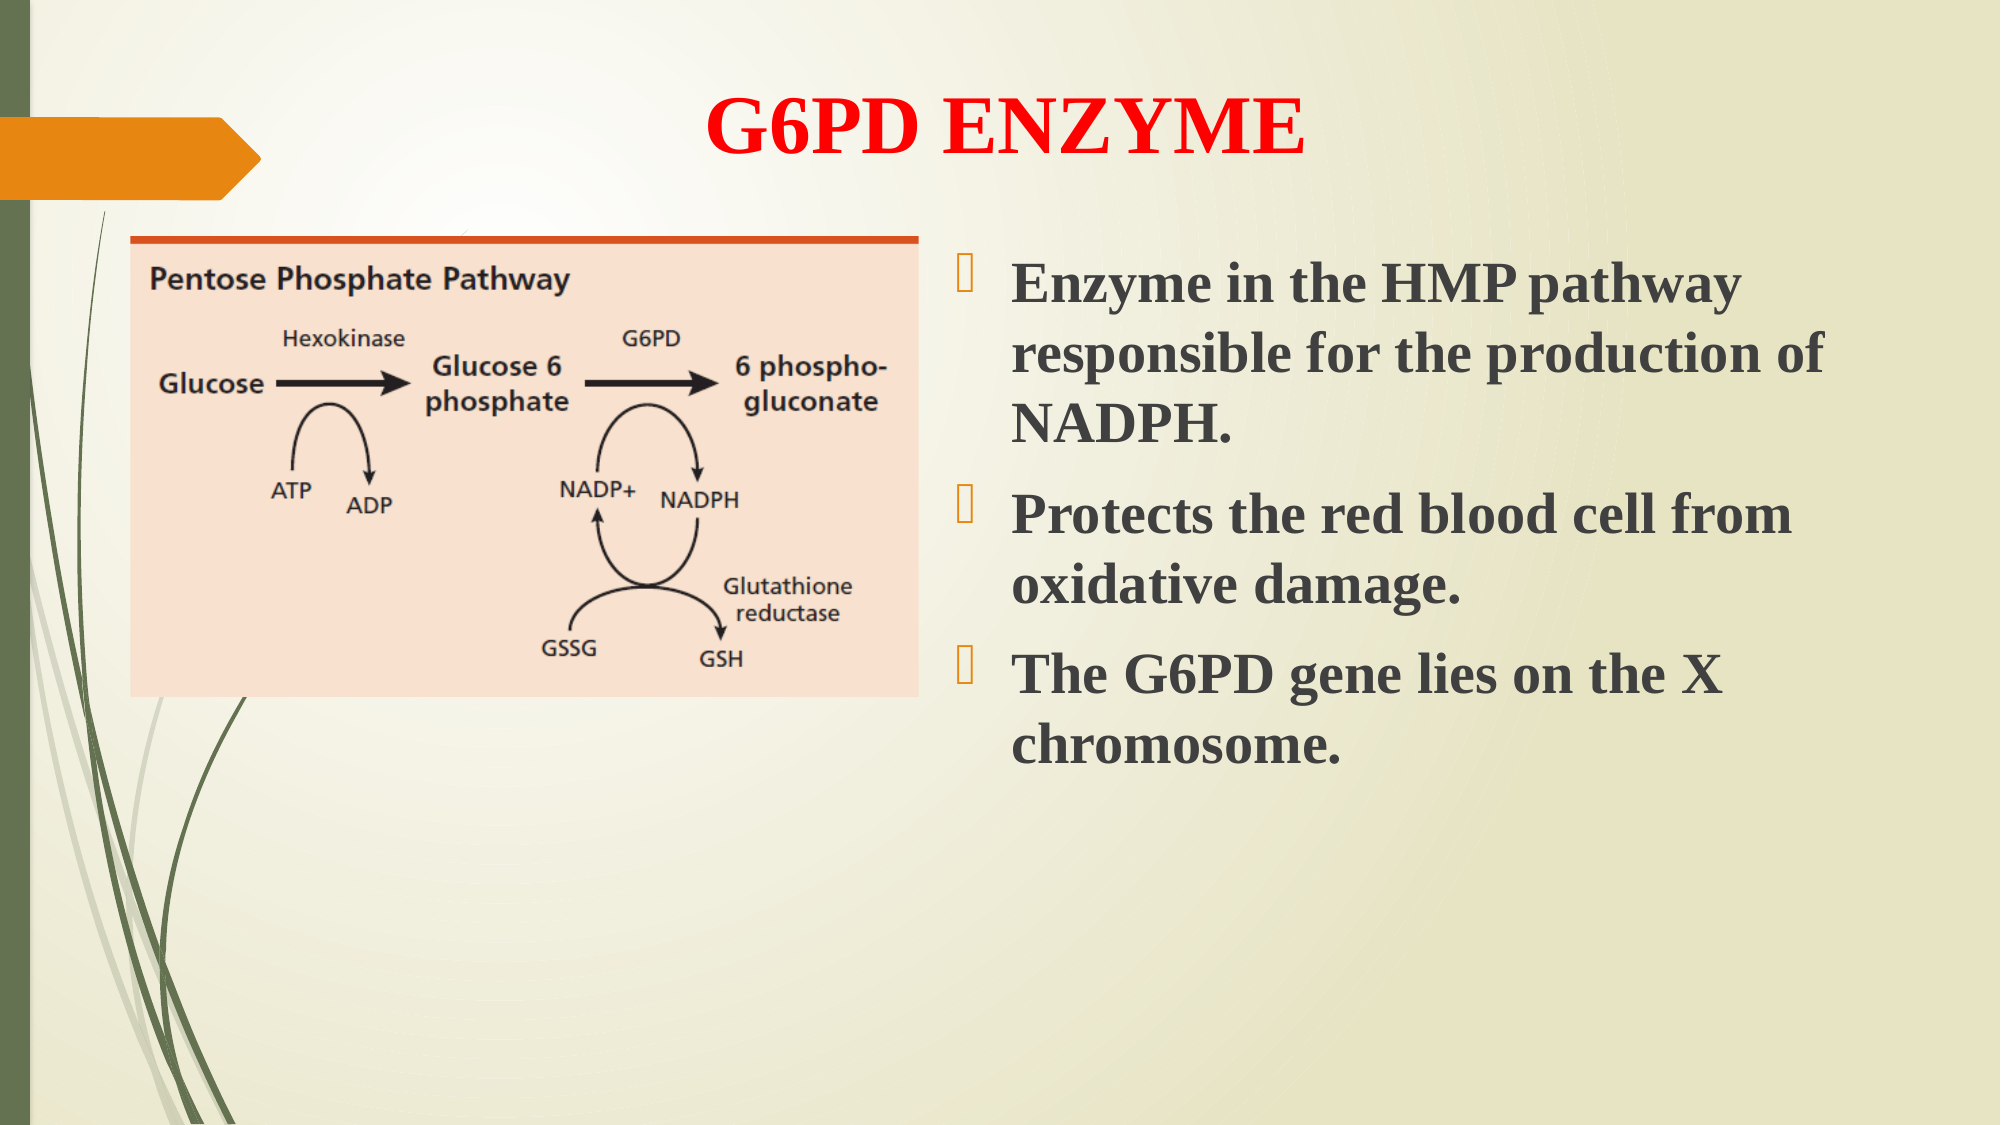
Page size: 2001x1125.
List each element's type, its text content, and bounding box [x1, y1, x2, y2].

title G6PD ENZYME [259, 62, 1753, 201]
list Enzyme in the HMP pathway responsible for the production of NADPH. Protects the red blood cell from oxidative damage. The G6PD gene lies on the X chromosome. [940, 236, 1918, 1080]
picture [130, 236, 919, 697]
